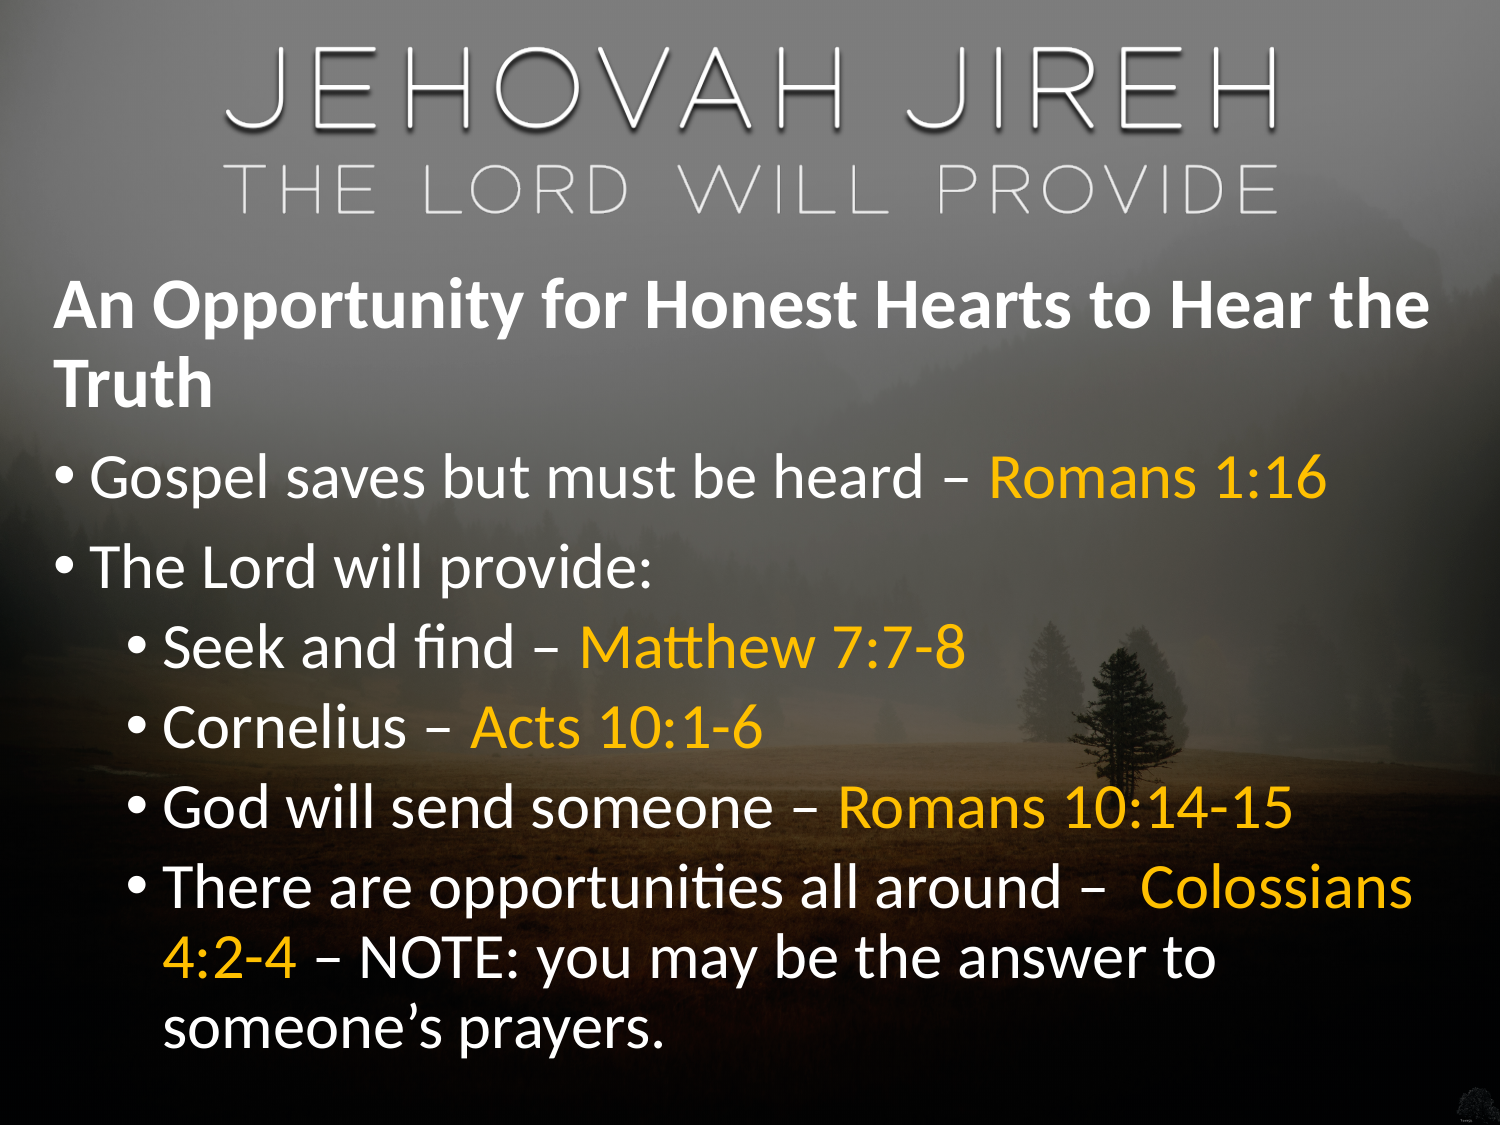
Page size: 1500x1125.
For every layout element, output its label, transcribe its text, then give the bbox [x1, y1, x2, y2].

list An Opportunity for Honest Hearts to Hear the Truth Gospel saves but must be heard – Romans 1:16 The Lord will provide: Seek and find – Matthew 7:7-8 Cornelius – Acts 10:1-6 God will send someone – Romans 10:14-15 There are opportunities all around – Colossians 4:2-4 – NOTE: you may be the answer to someone’s prayers. [38, 258, 1462, 1071]
picture [0, 0, 1500, 1125]
